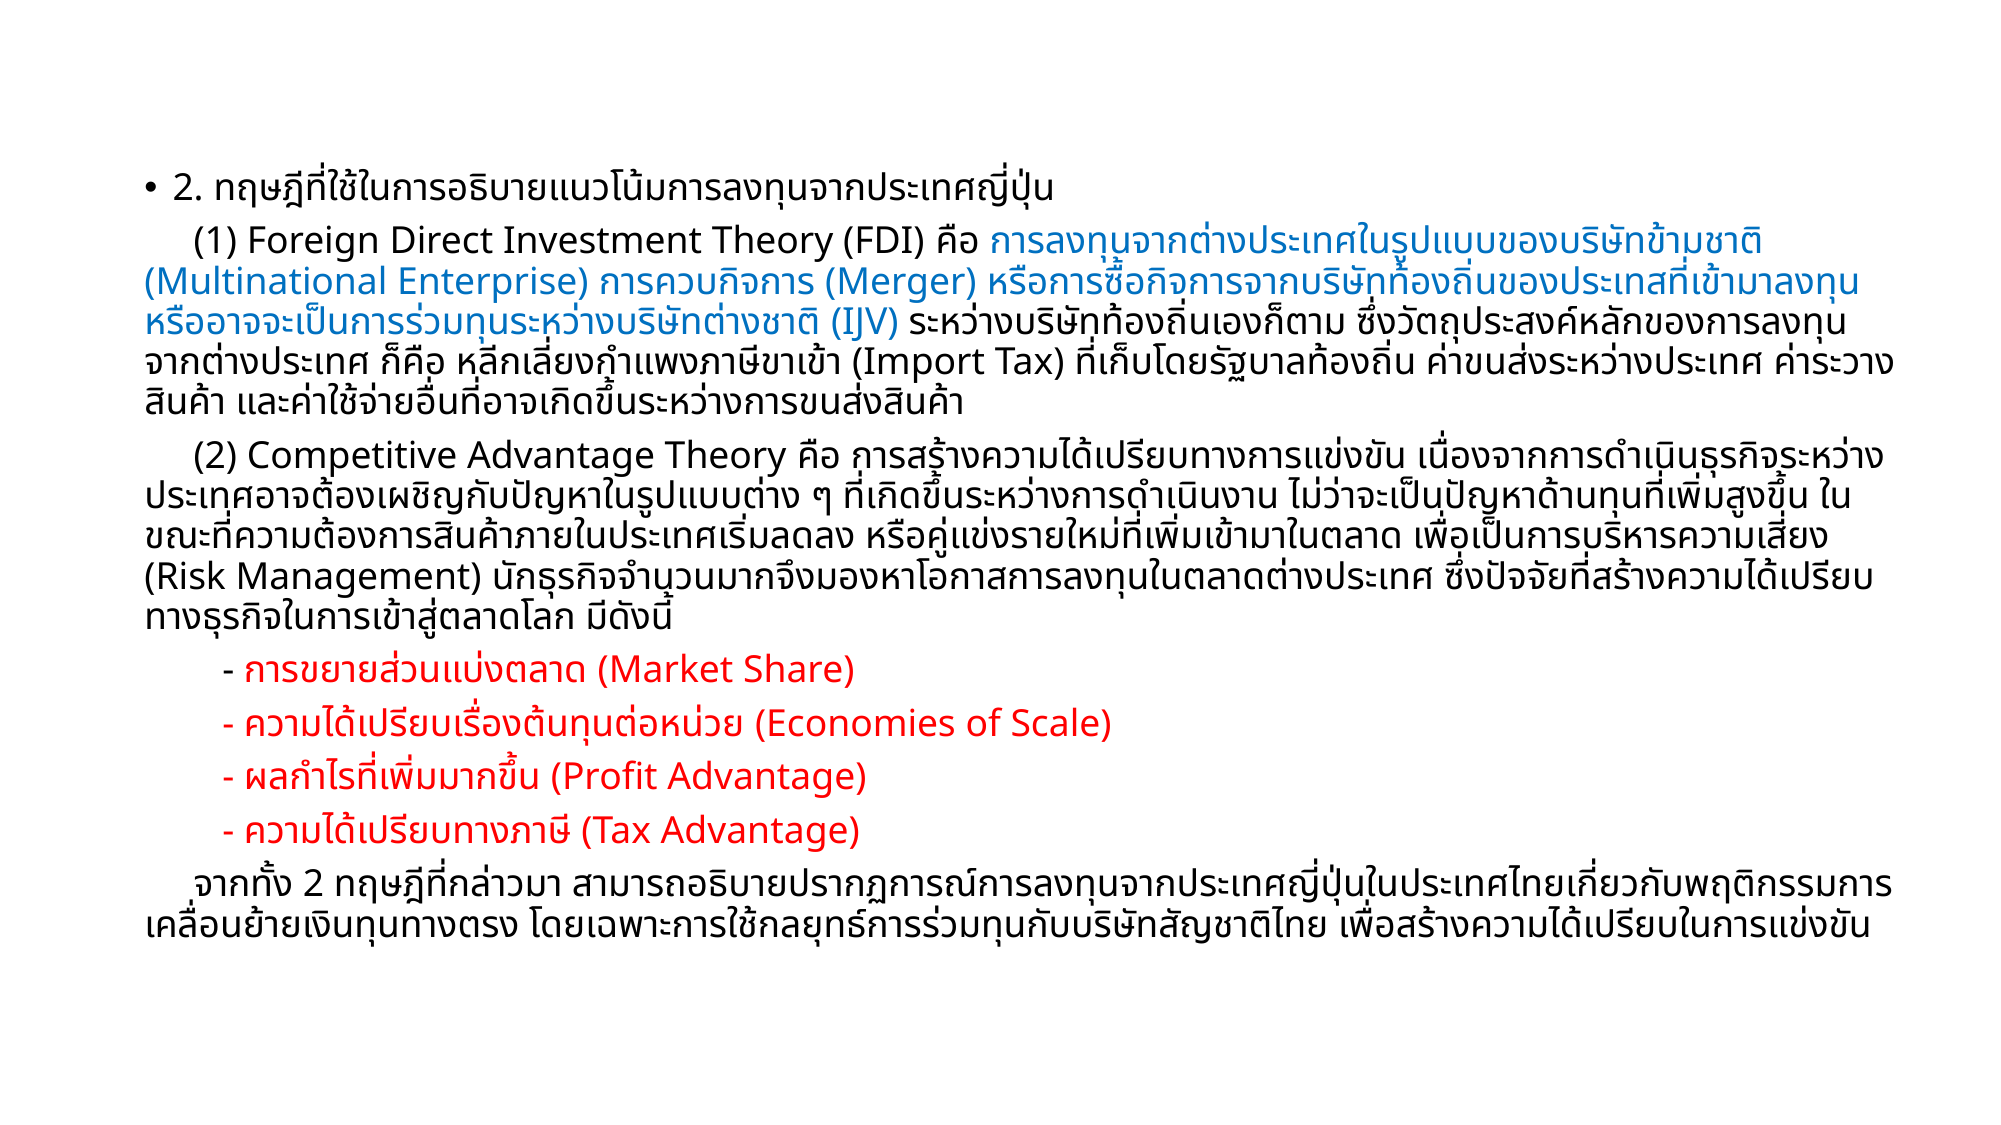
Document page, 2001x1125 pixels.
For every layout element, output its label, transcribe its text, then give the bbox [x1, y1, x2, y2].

list 2. ทฤษฎีที่ใช้ในการอธิบายแนวโน้มการลงทุนจากประเทศญี่ปุ่น (1) Foreign Direct Investment Theory (FDI) คือ การลงทุนจากต่างประเทศในรูปแบบของบริษัทข้ามชาติ (Multinational Enterprise) การควบกิจการ (Merger) หรือการซื้อกิจการจากบริษัทท้องถิ่นของประเทสที่เข้ามาลงทุน หรืออาจจะเป็นการร่วมทุนระหว่างบริษัทต่างชาติ (IJV) ระหว่างบริษัทท้องถิ่นเองก็ตาม ซึ่งวัตถุประสงค์หลักของการลงทุนจากต่างประเทศ ก็คือ หลีกเลี่ยงกำแพงภาษีขาเข้า (Import Tax) ที่เก็บโดยรัฐบาลท้องถิ่น ค่าขนส่งระหว่างประเทศ ค่าระวางสินค้า และค่าใช้จ่ายอื่นที่อาจเกิดขึ้นระหว่างการขนส่งสินค้า (2) Competitive Advantage Theory คือ การสร้างความได้เปรียบทางการแข่งขัน เนื่องจากการดำเนินธุรกิจระหว่างประเทศอาจต้องเผชิญกับปัญหาในรูปแบบต่าง ๆ ที่เกิดขึ้นระหว่างการดำเนินงาน ไม่ว่าจะเป็นปัญหาด้านทุนที่เพิ่มสูงขึ้น ในขณะที่ความต้องการสินค้าภายในประเทศเริ่มลดลง หรือคู่แข่งรายใหม่ที่เพิ่มเข้ามาในตลาด เพื่อเป็นการบริหารความเสี่ยง (Risk Management) นักธุรกิจจำนวนมากจึงมองหาโอกาสการลงทุนในตลาดต่างประเทศ ซึ่งปัจจัยที่สร้างความได้เปรียบทางธุรกิจในการเข้าสู่ตลาดโลก มีดังนี้ - การขยายส่วนแบ่งตลาด (Market Share) - ความได้เปรียบเรื่องต้นทุนต่อหน่วย (Economies of Scale) - ผลกำไรที่เพิ่มมากขึ้น (Profit Advantage) - ความได้เปรียบทางภาษี (Tax Advantage) จากทั้ง 2 ทฤษฎีที่กล่าวมา สามารถอธิบายปรากฏการณ์การลงทุนจากประเทศญี่ปุ่นในประเทศไทยเกี่ยวกับพฤติกรรมการเคลื่อนย้ายเงินทุนทางตรง โดยเฉพาะการใช้กลยุทธ์การร่วมทุนกับบริษัทสัญชาติไทย เพื่อสร้างความได้เปรียบในการแข่งขัน [129, 160, 1920, 1001]
